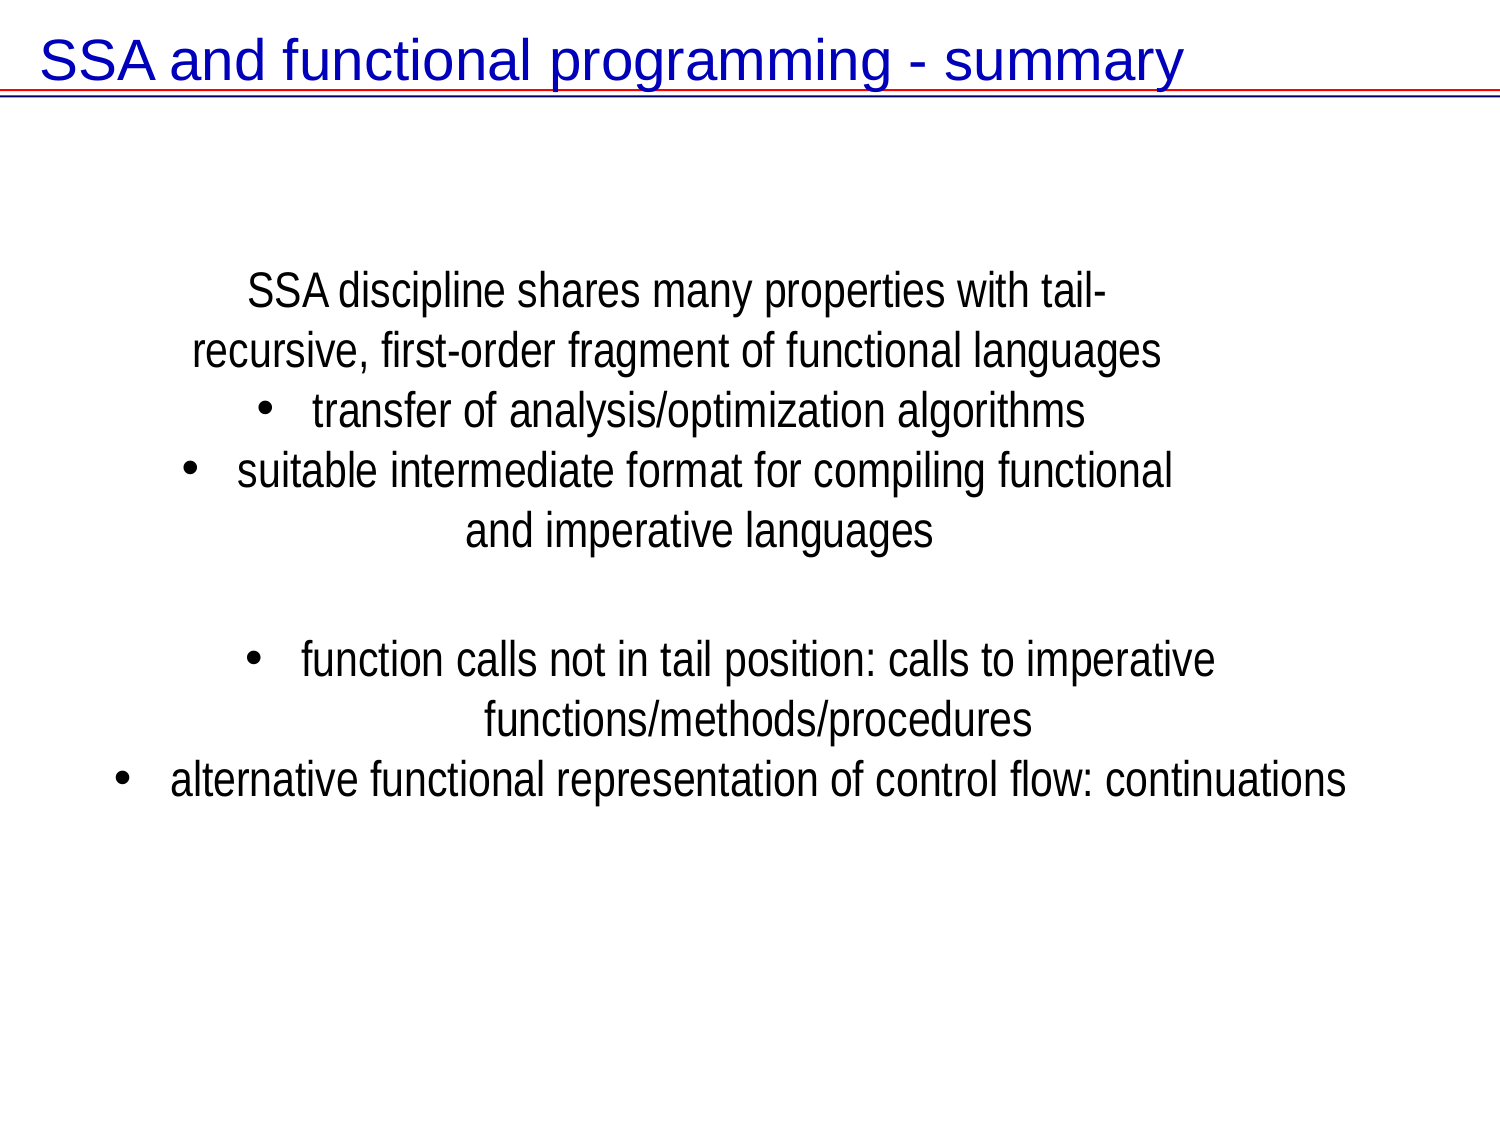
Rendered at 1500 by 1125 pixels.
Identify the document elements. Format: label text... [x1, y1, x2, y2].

text_box function calls not in tail position: calls to imperative functions/methods/procedures alternative functional representation of control flow: continuations [62, 619, 1400, 815]
text_box SSA and functional programming - summary [24, 14, 1438, 100]
text_box SSA discipline shares many properties with tail-recursive, first-order fragment of functional languages transfer of analysis/optimization algorithms suitable intermediate format for compiling functional and imperative languages [162, 249, 1194, 565]
